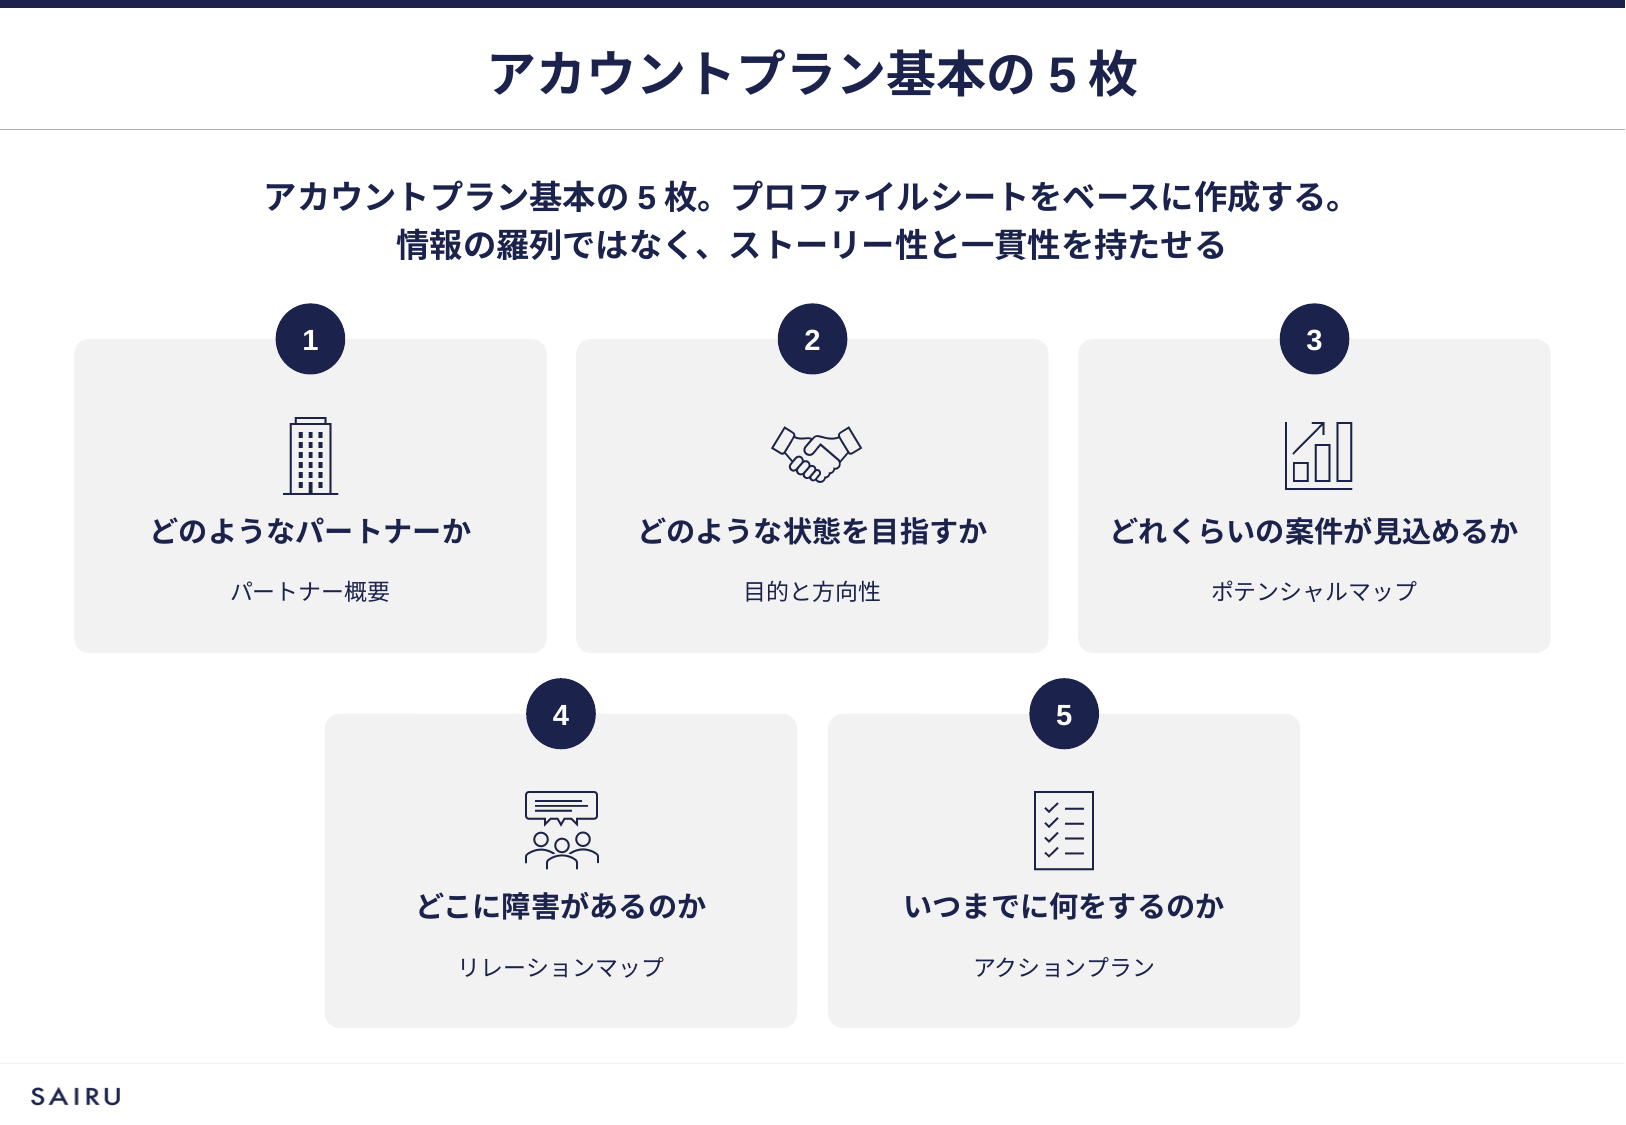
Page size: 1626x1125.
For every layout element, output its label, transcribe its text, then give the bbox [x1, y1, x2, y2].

picture [1016, 782, 1112, 878]
text_box 3 [1279, 303, 1350, 375]
text_box [74, 338, 547, 654]
text_box [324, 713, 798, 1028]
text_box どのようなパートナーか [121, 483, 499, 579]
text_box [827, 713, 1301, 1028]
picture [22, 1078, 129, 1114]
text_box ポテンシャルマップ [1126, 579, 1504, 612]
text_box リレーションマップ [372, 954, 750, 987]
text_box [576, 338, 1049, 654]
text_box 1 [275, 303, 346, 375]
title アカウントプラン基本の5枚 [74, 44, 1551, 104]
text_box パートナー概要 [121, 579, 499, 612]
text_box どこに障害があるのか [372, 858, 750, 954]
text_box 2 [777, 303, 848, 375]
text_box 目的と方向性 [624, 579, 1002, 612]
text_box 4 [526, 678, 596, 750]
picture [768, 407, 864, 503]
picture [262, 407, 358, 503]
text_box どのような状態を目指すか [624, 483, 1002, 579]
list アカウントプラン基本の5枚。プロファイルシートをベースに作成する。 情報の羅列ではなく、ストーリー性と一貫性を持たせる [74, 164, 1551, 277]
text_box [1078, 338, 1551, 654]
picture [513, 782, 609, 878]
picture [1270, 407, 1366, 503]
text_box どれくらいの案件が見込めるか [1099, 483, 1530, 579]
text_box アクションプラン [875, 954, 1253, 987]
text_box いつまでに何をするのか [875, 858, 1253, 954]
text_box 5 [1029, 678, 1100, 750]
